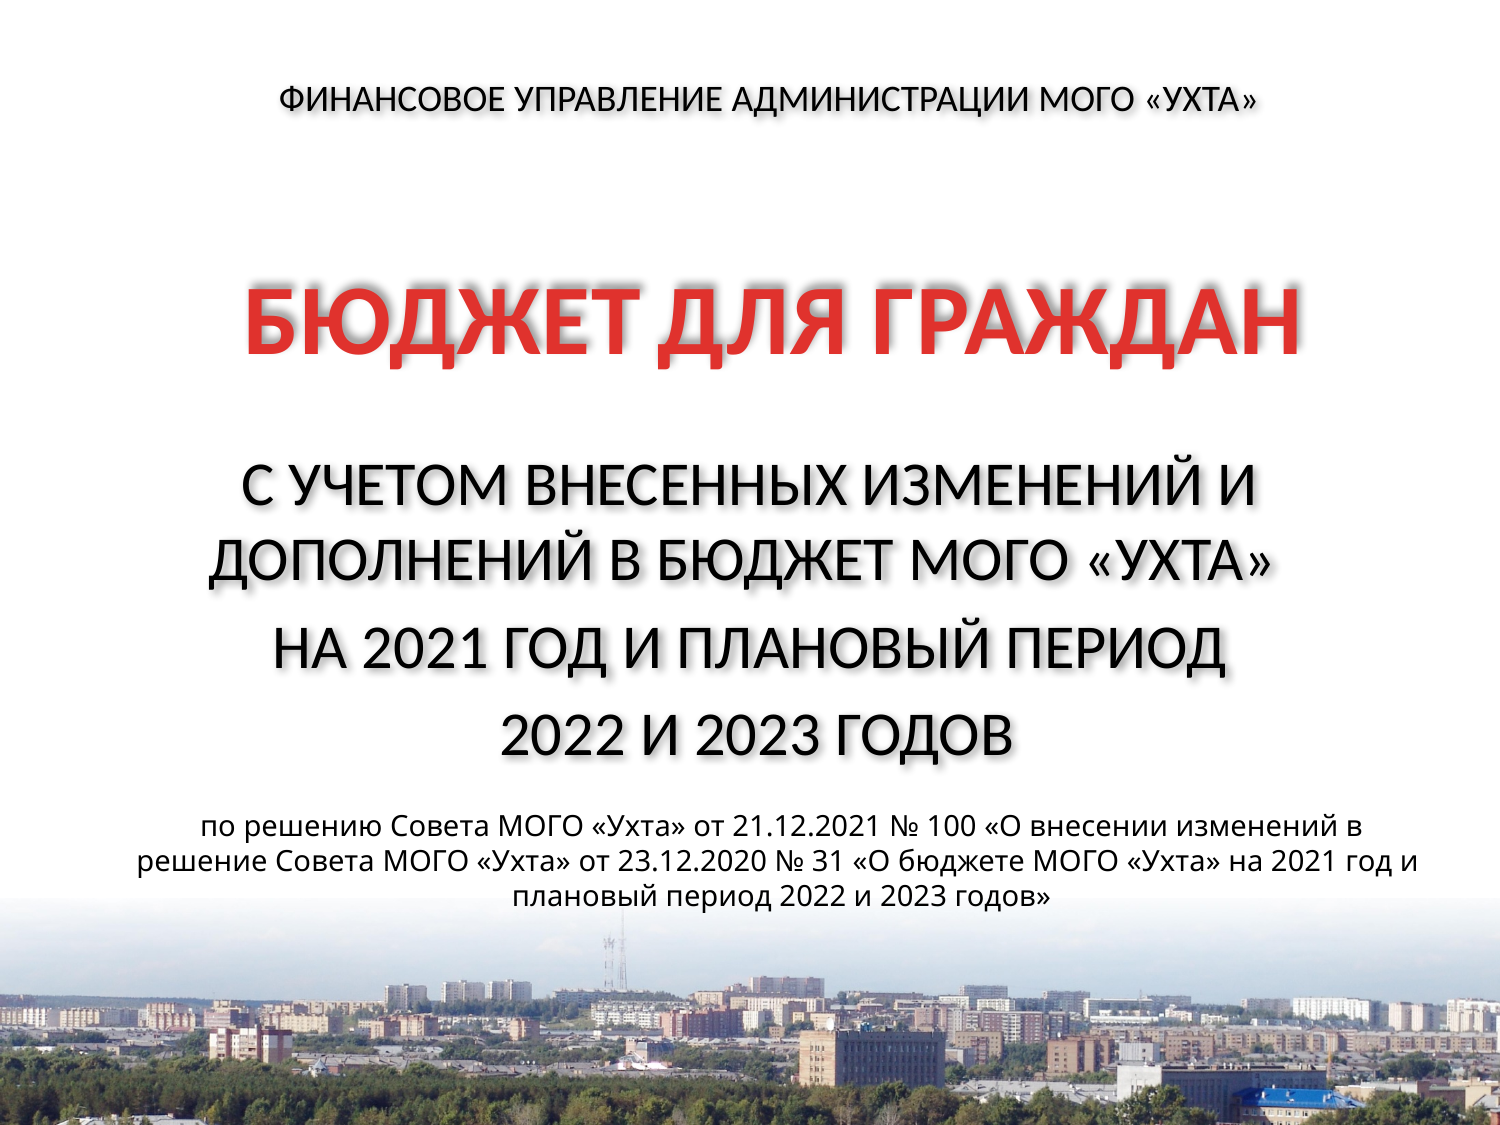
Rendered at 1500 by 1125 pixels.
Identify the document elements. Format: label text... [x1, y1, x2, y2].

text_box ФИНАНСОВОЕ УПРАВЛЕНИЕ АДМИНИСТРАЦИИ МОГО «УХТА» [196, 66, 1343, 354]
title БЮДЖЕТ ДЛЯ ГРАЖДАН [135, 193, 1411, 435]
text_box по решению Совета МОГО «Ухта» от 21.12.2021 № 100 «О внесении изменений в решение Совета МОГО «Ухта» от 23.12.2020 № 31 «О бюджете МОГО «Ухта» на 2021 год и плановый период 2022 и 2023 годов» [120, 798, 1444, 896]
picture [0, 897, 1500, 1125]
subtitle С УЧЕТОМ ВНЕСЕННЫХ ИЗМЕНЕНИЙ И ДОПОЛНЕНИЙ В БЮДЖЕТ МОГО «УХТА» НА 2021 ГОД И ПЛАНОВЫЙ ПЕРИОД 2022 И 2023 ГОДОВ [177, 435, 1323, 724]
